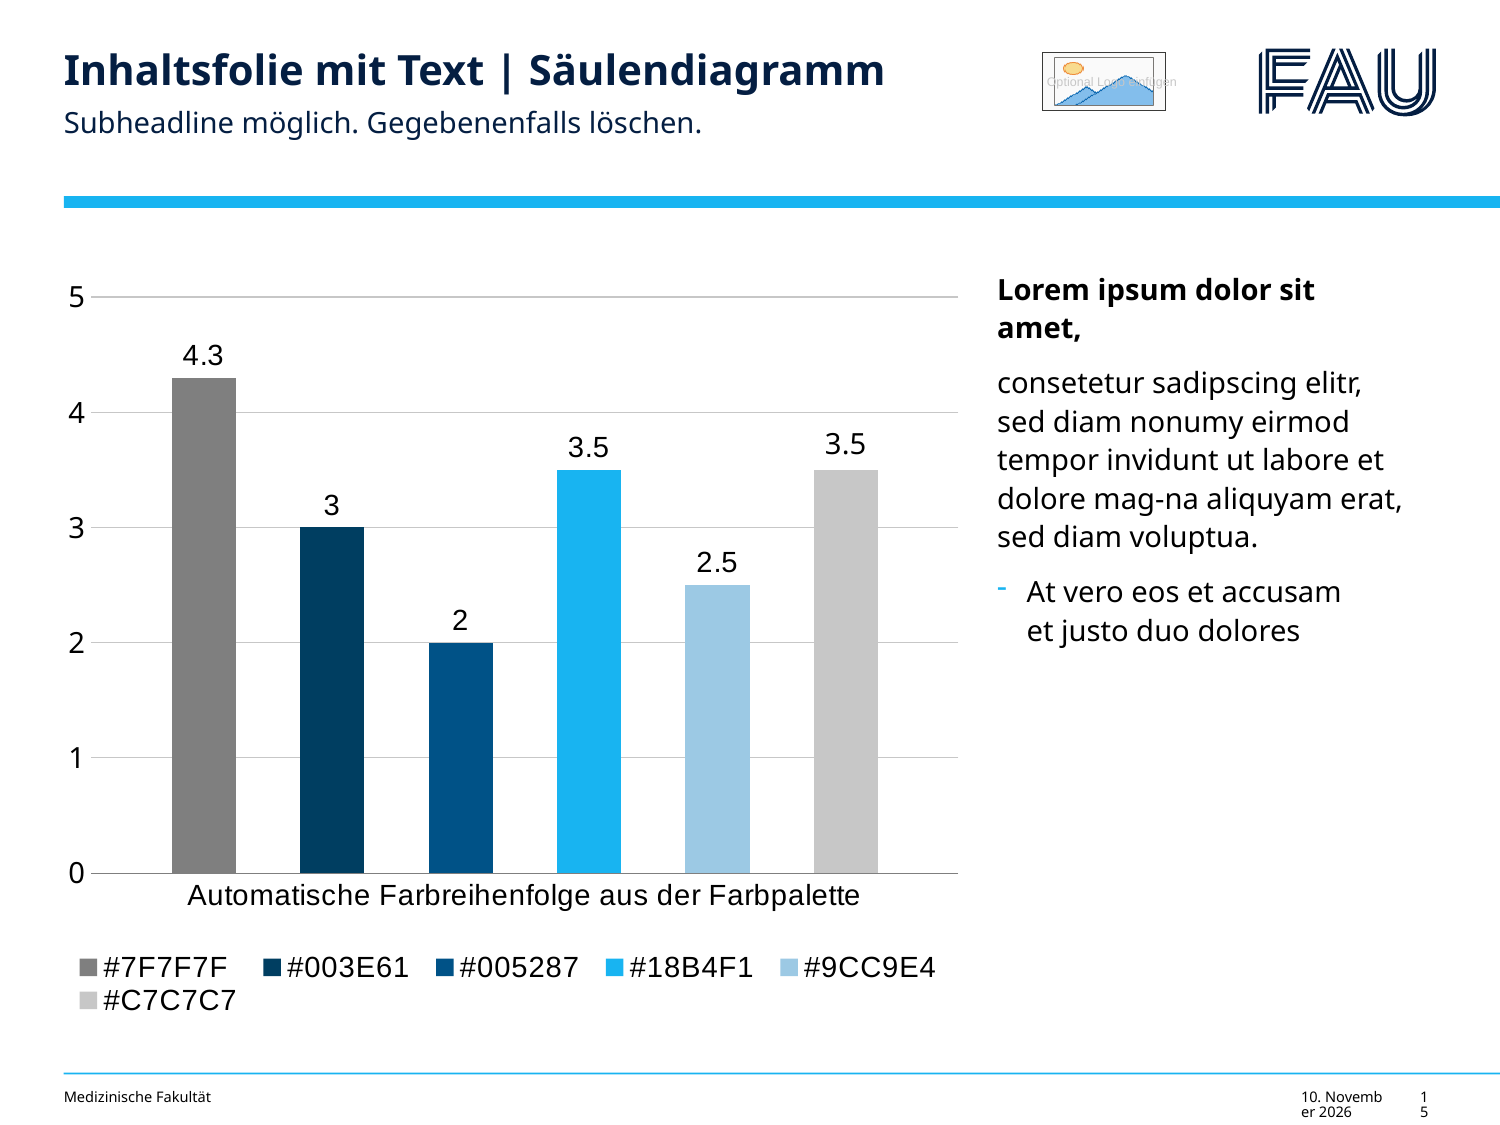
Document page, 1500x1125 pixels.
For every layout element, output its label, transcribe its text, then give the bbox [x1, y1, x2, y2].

picture [1037, 49, 1171, 113]
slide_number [1300, 1088, 1387, 1106]
footer Medizinische Fakultät [63, 1088, 737, 1106]
chart [63, 267, 970, 1018]
list Subheadline möglich. Gegebenenfalls löschen. [63, 100, 906, 137]
slide_number 15 [1420, 1088, 1437, 1106]
title Inhaltsfolie mit Text | Säulendiagramm [63, 49, 906, 95]
list Lorem ipsum dolor sit amet, consetetur sadipscing elitr, sed diam nonumy eirmod tempor invidunt ut labore et dolore mag-na aliquyam erat, sed diam voluptua. At vero eos et accusam et justo duo dolores [997, 267, 1437, 1018]
